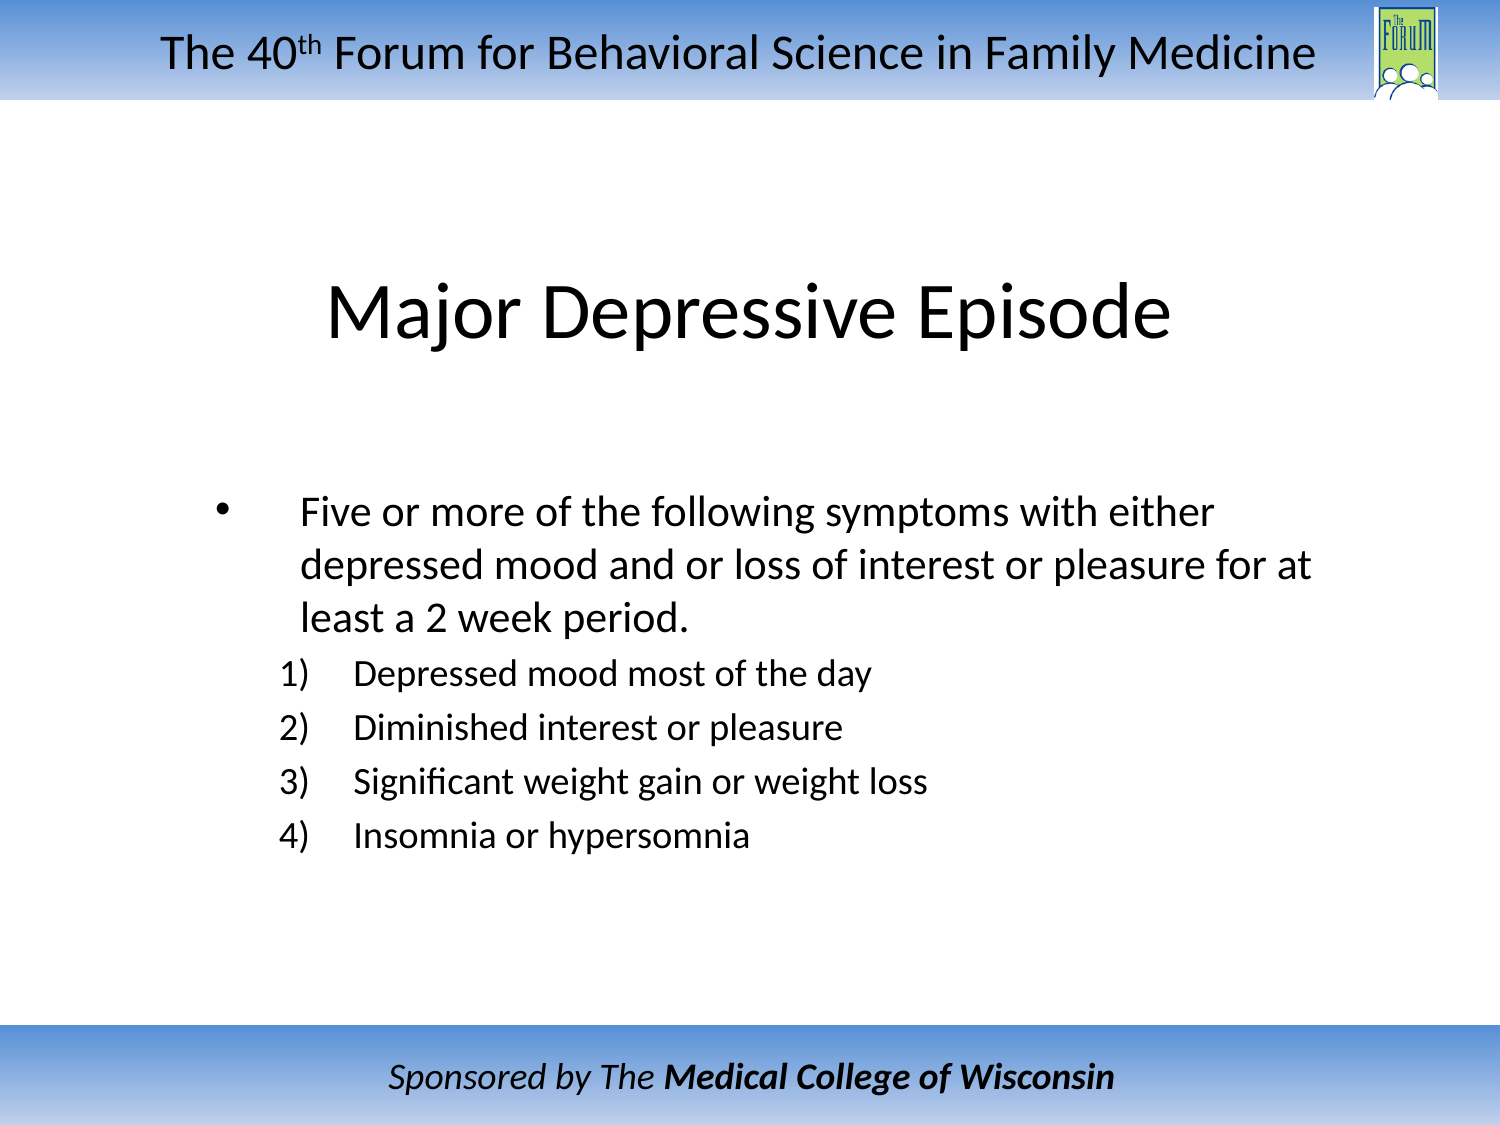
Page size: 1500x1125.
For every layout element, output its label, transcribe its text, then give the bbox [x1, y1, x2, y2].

title Major Depressive Episode [75, 249, 1425, 363]
picture [1374, 7, 1438, 100]
list Five or more of the following symptoms with either depressed mood and or loss of interest or pleasure for at least a 2 week period. Depressed mood most of the day Diminished interest or pleasure Significant weight gain or weight loss Insomnia or hypersomnia [200, 474, 1363, 868]
